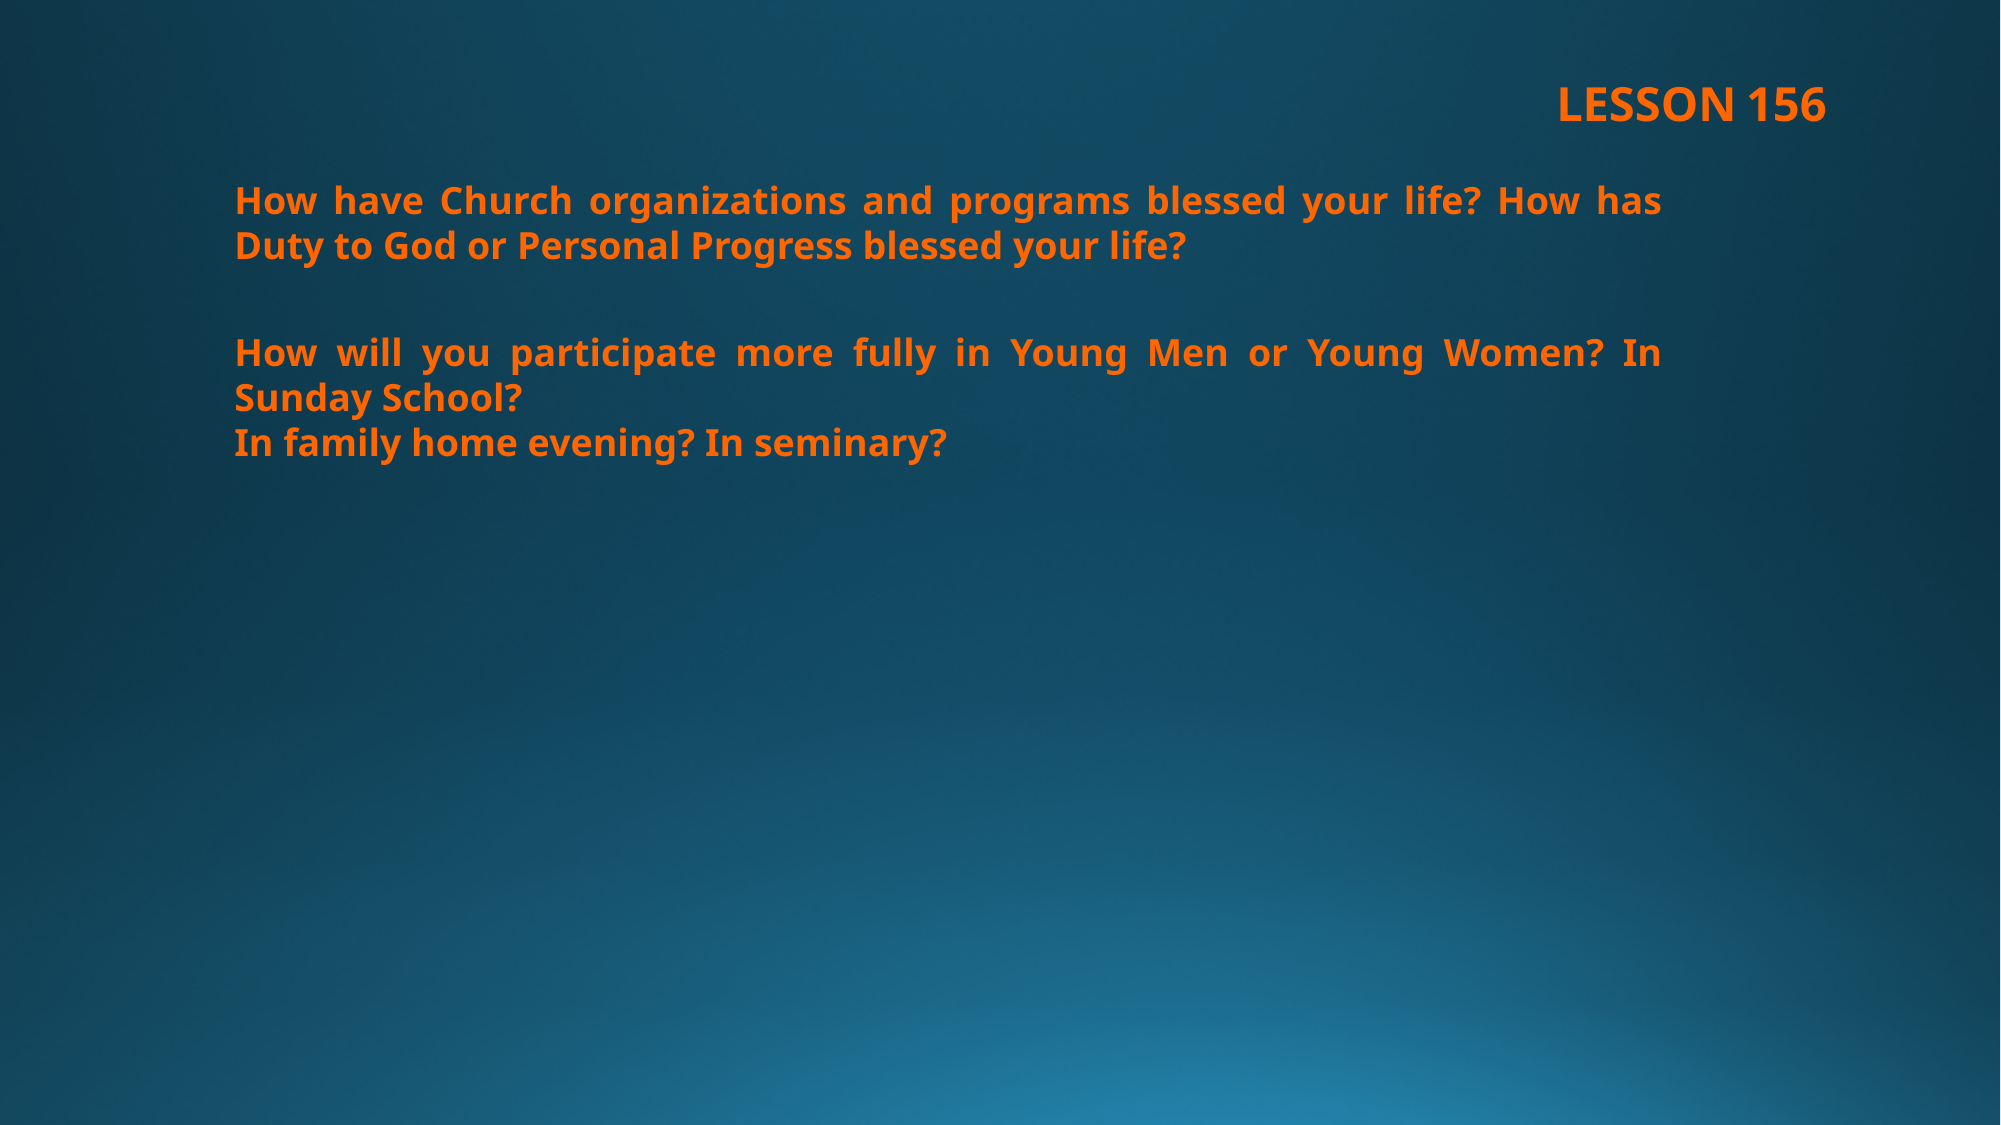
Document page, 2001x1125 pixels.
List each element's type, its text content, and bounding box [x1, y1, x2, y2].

text_box How will you participate more fully in Young Men or Young Women? In Sunday School? In family home evening? In seminary? [219, 321, 1679, 472]
picture [0, 0, 2001, 1125]
text_box LESSON 156 [1541, 66, 1850, 190]
text_box How have Church organizations and programs blessed your life? How has Duty to God or Personal Progress blessed your life? [219, 169, 1679, 275]
